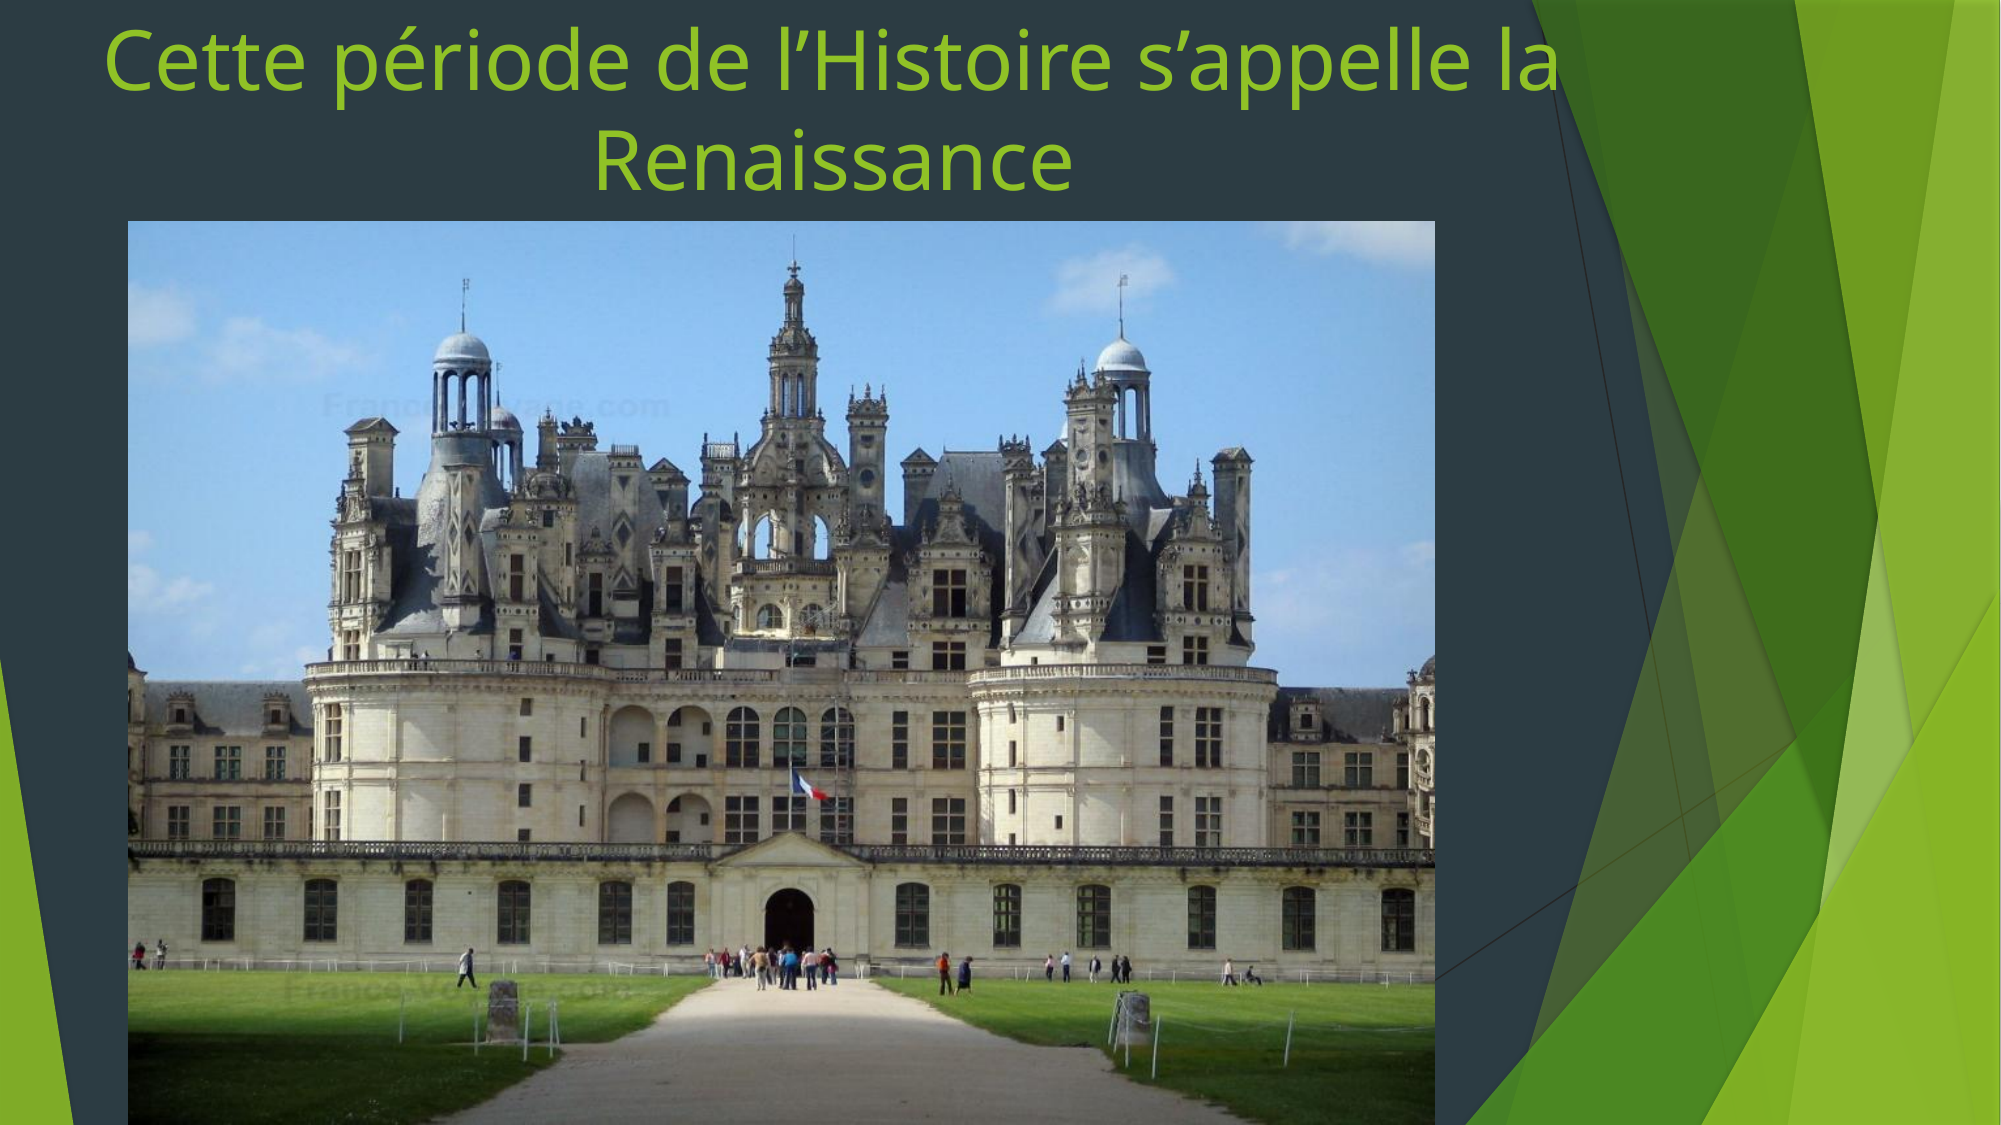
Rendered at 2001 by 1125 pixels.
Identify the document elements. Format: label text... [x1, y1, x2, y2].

title Cette période de l’Histoire s’appelle la Renaissance [0, 0, 1668, 259]
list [127, 221, 1435, 1125]
